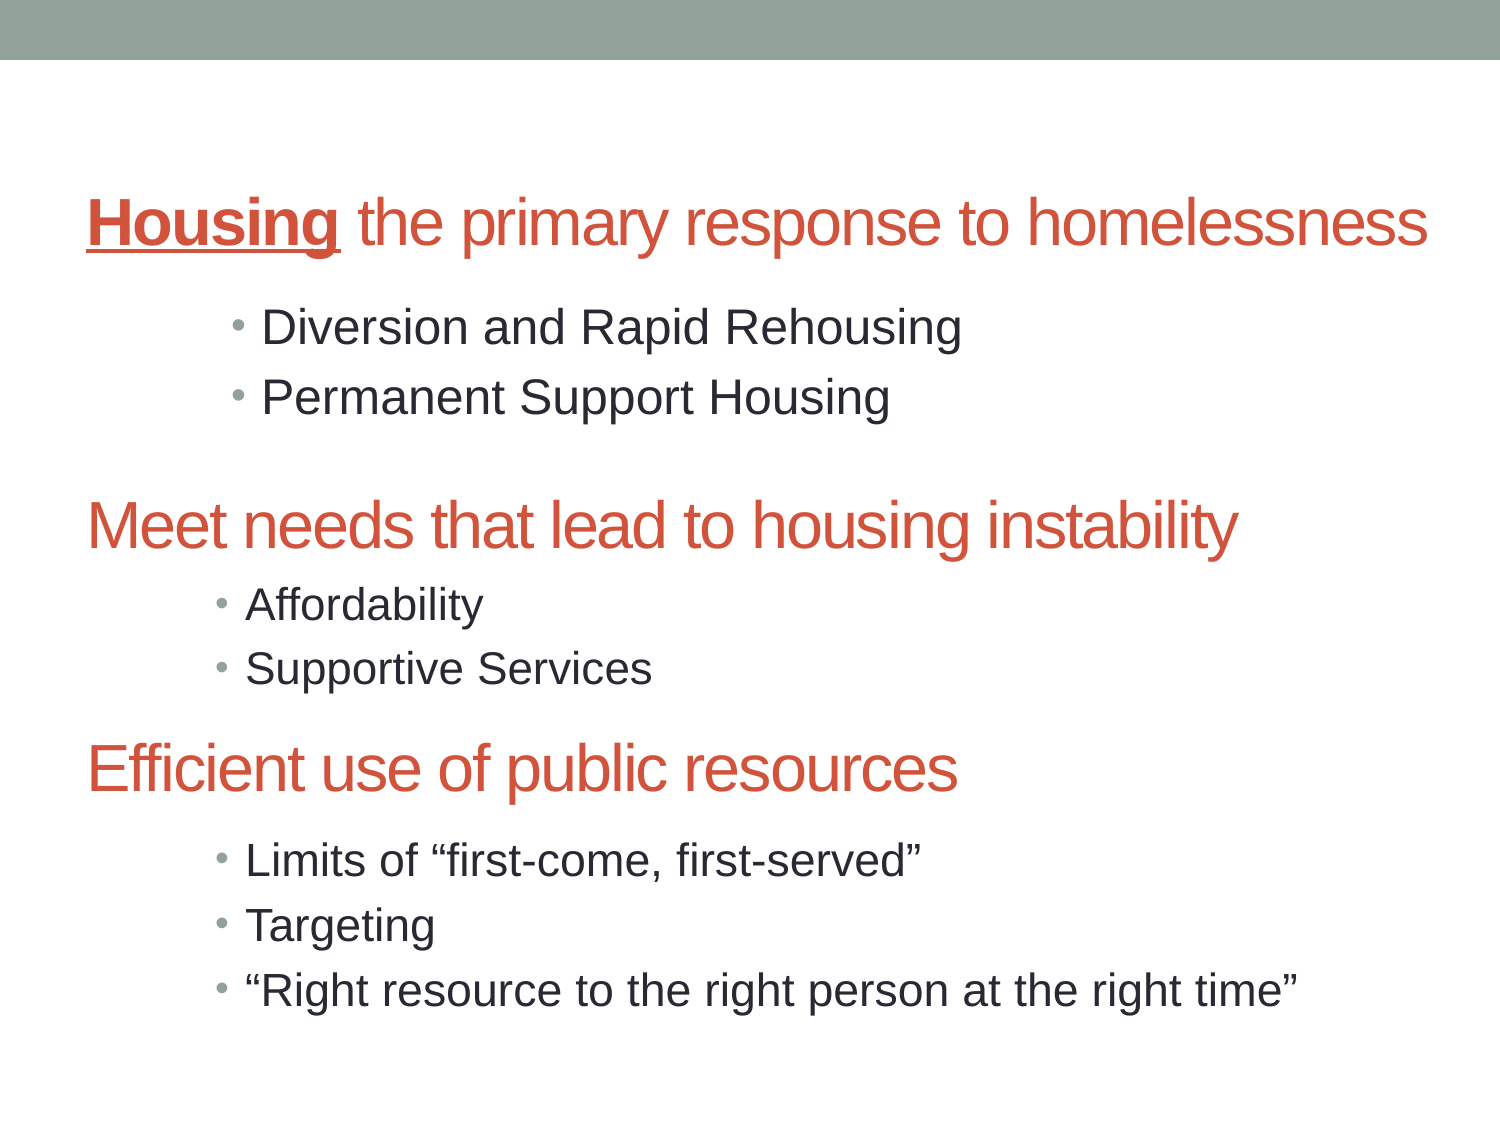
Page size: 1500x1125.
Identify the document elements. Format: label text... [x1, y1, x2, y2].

text_box Limits of “first-come, first-served” Targeting “Right resource to the right person at the right time” [200, 822, 1428, 1024]
title Housing the primary response to homelessness [71, 137, 1459, 300]
list Diversion and Rapid Rehousing Permanent Support Housing [216, 287, 1429, 475]
text_box Affordability Supportive Services [200, 567, 1403, 695]
text_box Efficient use of public resources [71, 695, 1459, 834]
text_box Meet needs that lead to housing instability [71, 474, 1409, 570]
